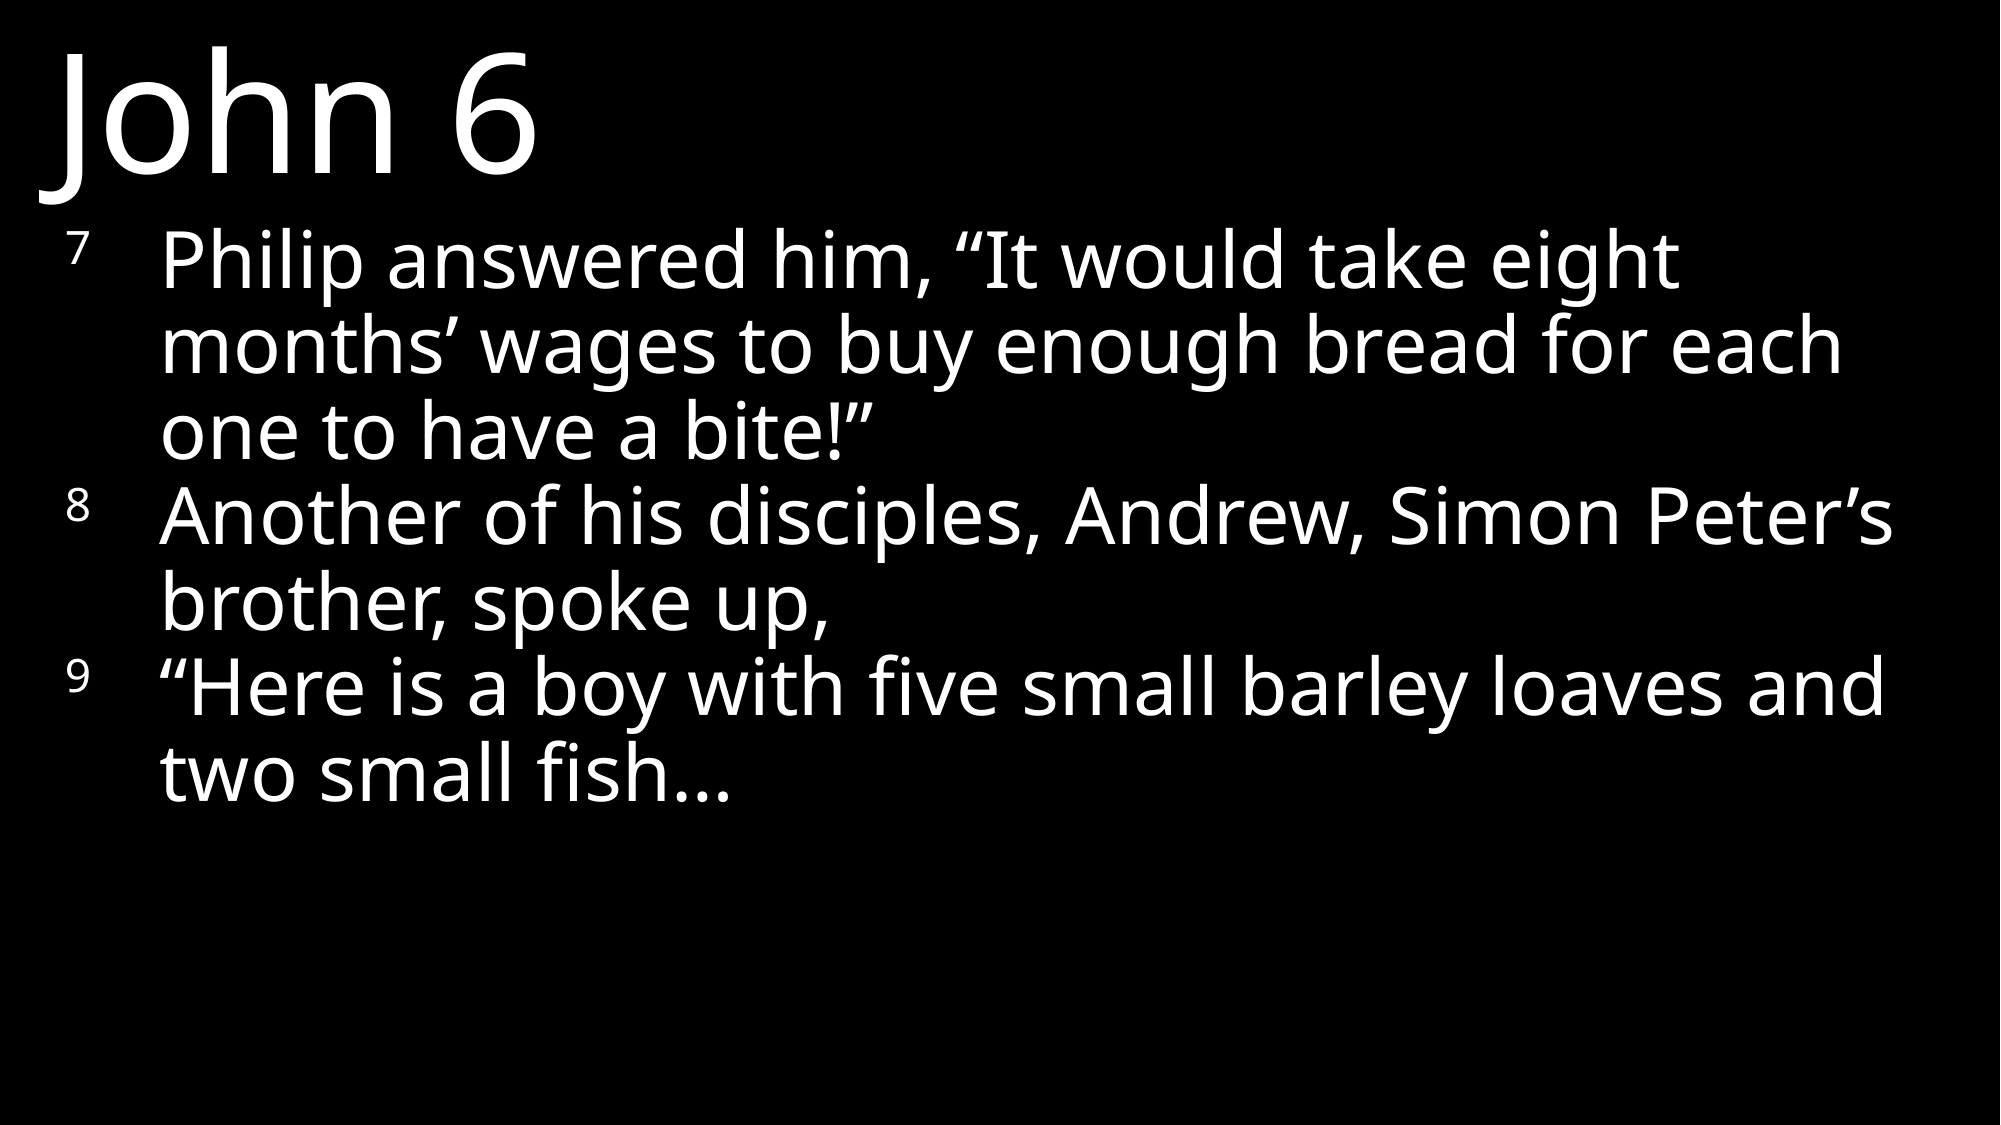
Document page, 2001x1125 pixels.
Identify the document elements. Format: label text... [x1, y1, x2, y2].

text_box 7 Philip answered him, “It would take eight months’ wages to buy enough bread for each one to have a bite!” 8 Another of his disciples, Andrew, Simon Peter’s brother, spoke up, 9 “Here is a boy with five small barley loaves and two small fish… [49, 212, 1943, 826]
text_box John 6 [37, 0, 1838, 215]
